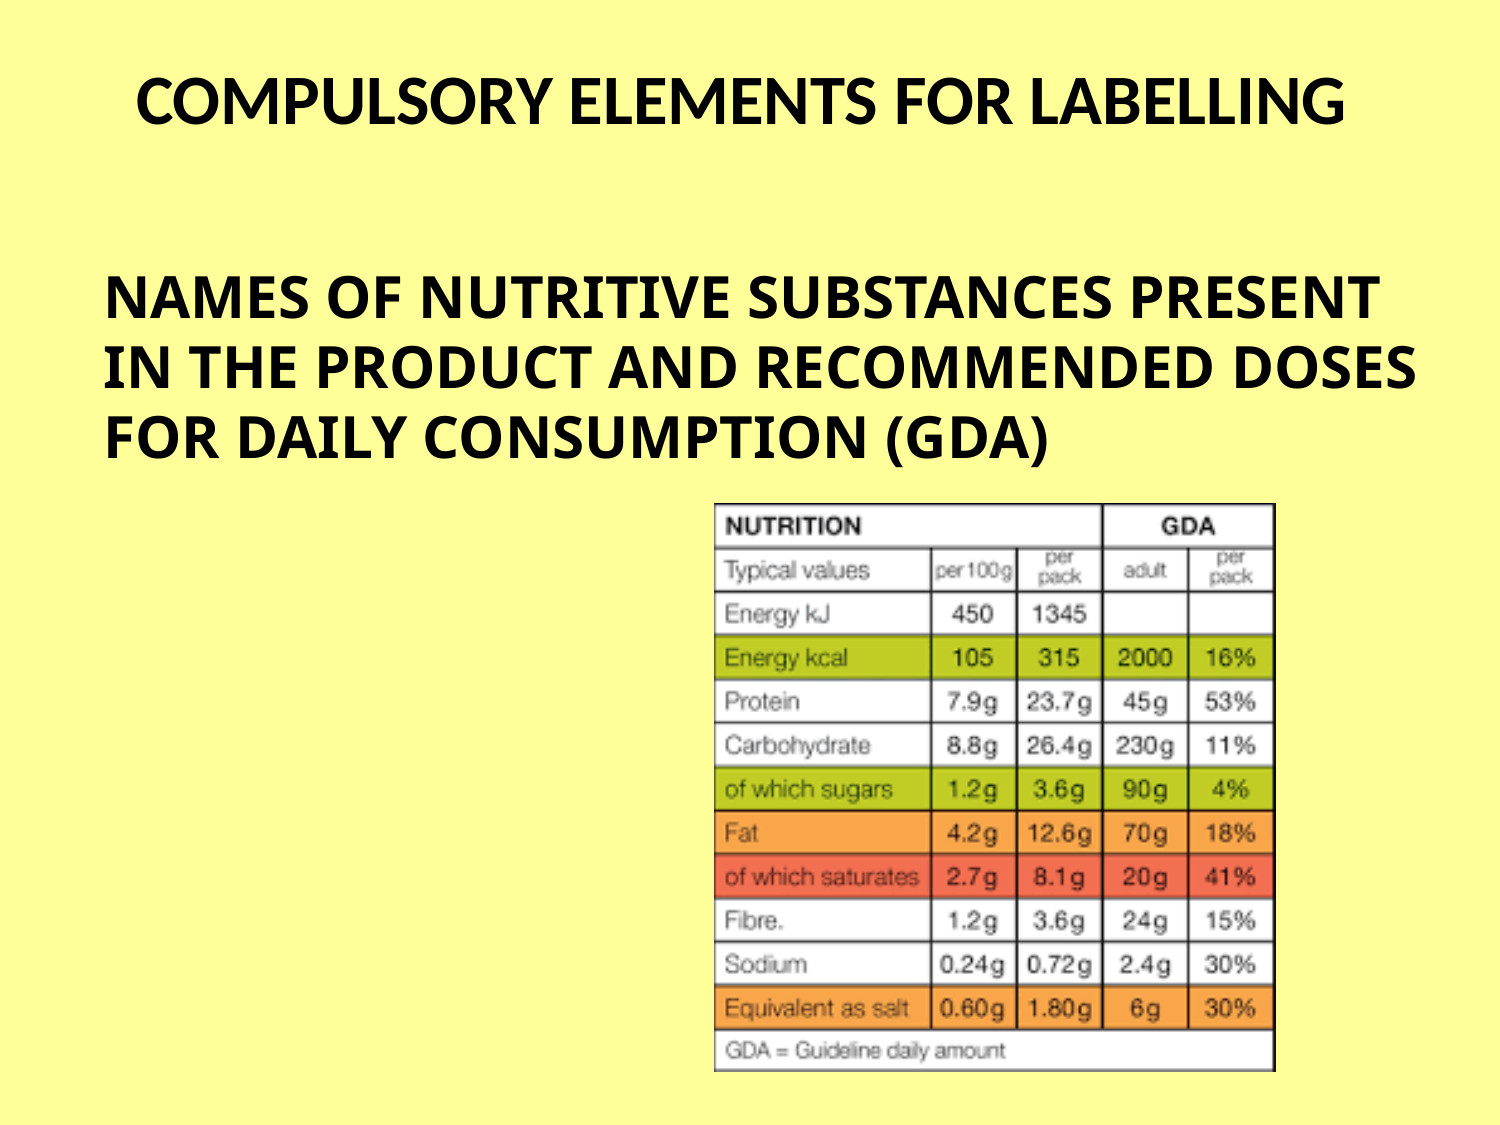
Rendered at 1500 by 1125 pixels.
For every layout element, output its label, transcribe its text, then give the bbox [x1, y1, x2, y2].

text_box COMPULSORY ELEMENTS FOR LABELLING [75, 45, 1425, 233]
picture [714, 503, 1276, 1073]
text_box NAMES OF NUTRITIVE SUBSTANCES PRESENT IN THE PRODUCT AND RECOMMENDED DOSES FOR DAILY CONSUMPTION (GDA) [88, 208, 1439, 1017]
